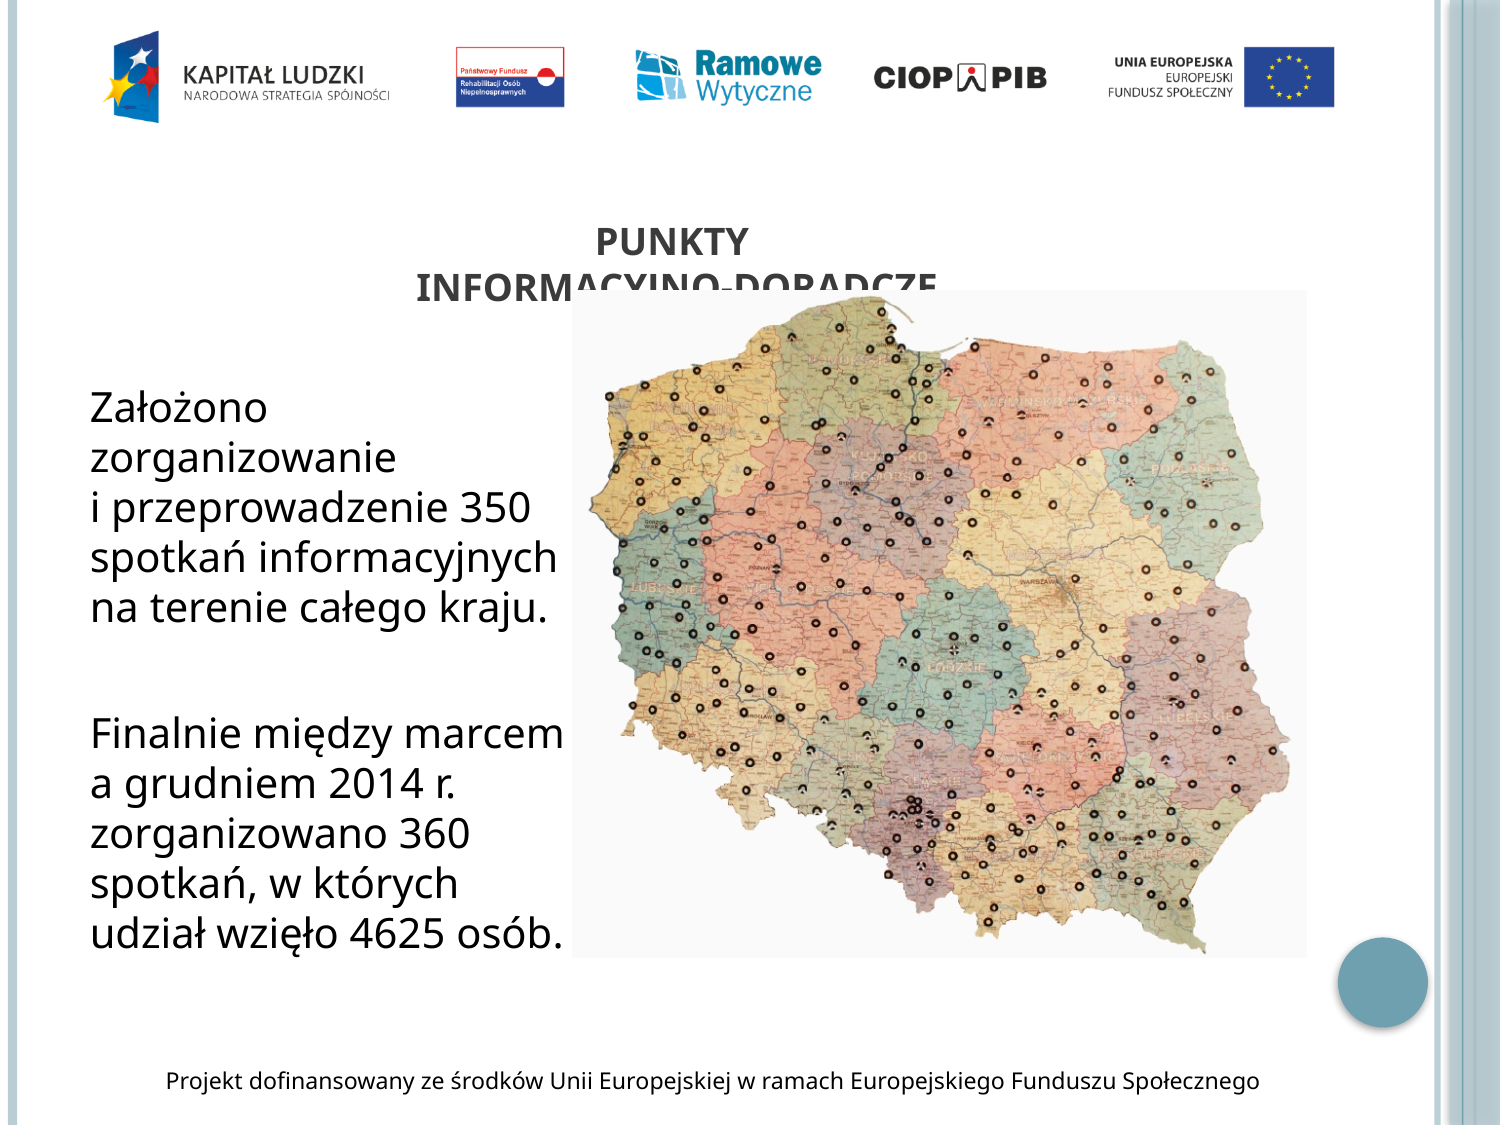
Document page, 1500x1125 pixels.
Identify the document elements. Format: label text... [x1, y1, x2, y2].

title punkty informacyjno-doradcze [64, 208, 1290, 362]
picture [0, 0, 1416, 181]
list Założono zorganizowanie i przeprowadzenie 350 spotkań informacyjnych na terenie całego kraju. Finalnie między marcem a grudniem 2014 r. zorganizowano 360 spotkań, w których udział wzięło 4625 osób. [75, 373, 597, 1062]
picture [572, 290, 1308, 958]
text_box Projekt dofinansowany ze środków Unii Europejskiej w ramach Europejskiego Funduszu Społecznego [100, 1058, 1326, 1102]
